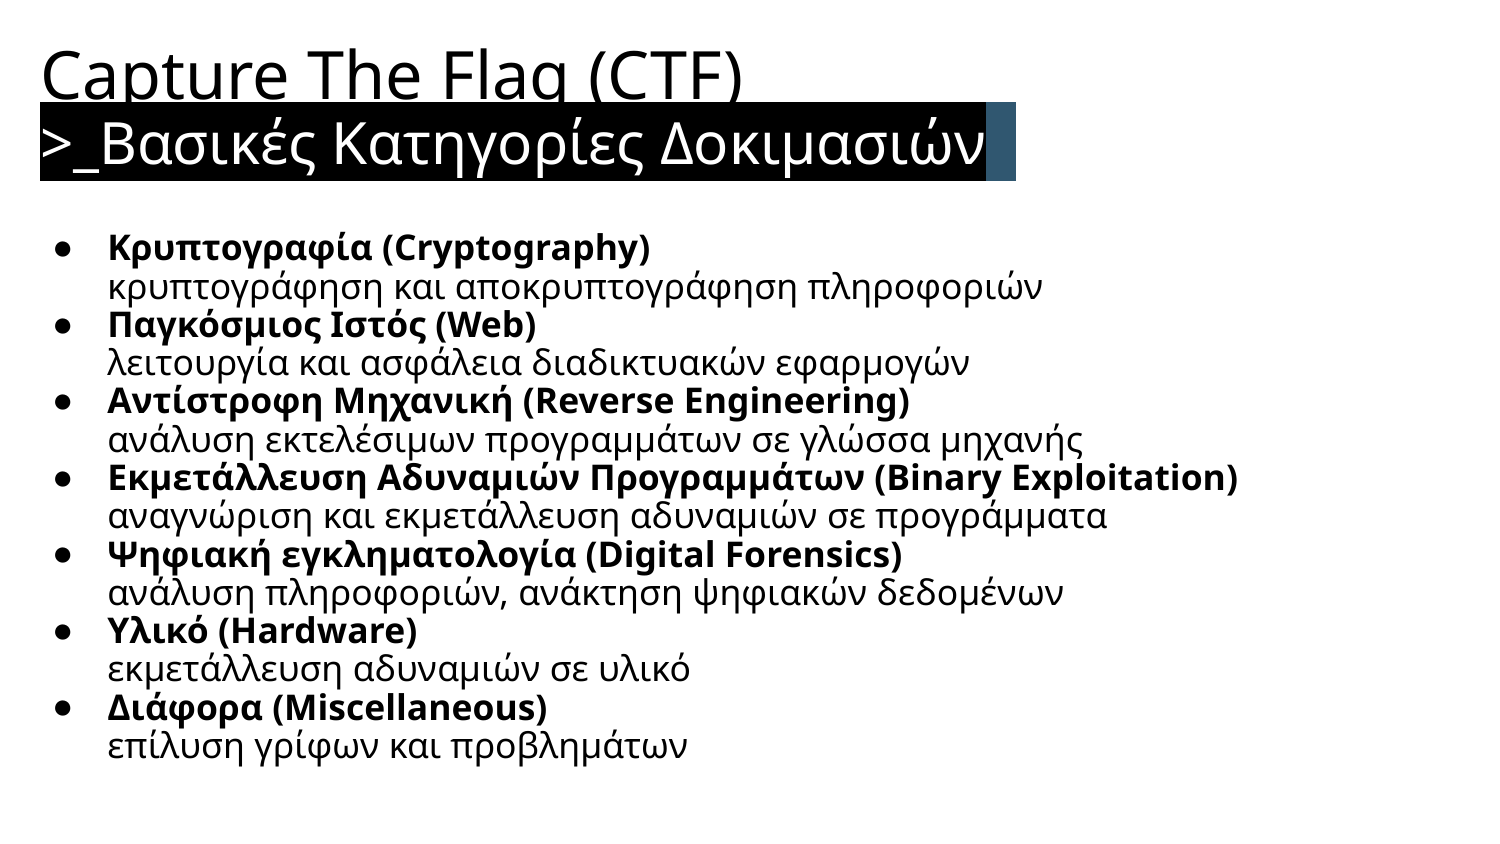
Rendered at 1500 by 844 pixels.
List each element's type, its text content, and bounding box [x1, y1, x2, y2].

text_box Capture The Flag (CTF) >_Βασικές Κατηγορίες Δοκιμασιών [25, 23, 1436, 196]
text_box Κρυπτογραφία (Cryptography) κρυπτογράφηση και αποκρυπτογράφηση πληροφοριών Παγκόσμιος Ιστός (Web) λειτουργία και ασφάλεια διαδικτυακών εφαρμογών Αντίστροφη Μηχανική (Reverse Engineering) ανάλυση εκτελέσιμων προγραμμάτων σε γλώσσα μηχανής Εκμετάλλευση Αδυναμιών Προγραμμάτων (Binary Exploitation) αναγνώριση και εκμετάλλευση αδυναμιών σε προγράμματα Ψηφιακή εγκληµατολογία (Digital Forensics) ανάλυση πληροφοριών, ανάκτηση ψηφιακών δεδομένων Υλικό (Hardware) εκμετάλλευση αδυναμιών σε υλικό Διάφορα (Miscellaneous) επίλυση γρίφων και προβλημάτων [17, 222, 1483, 802]
